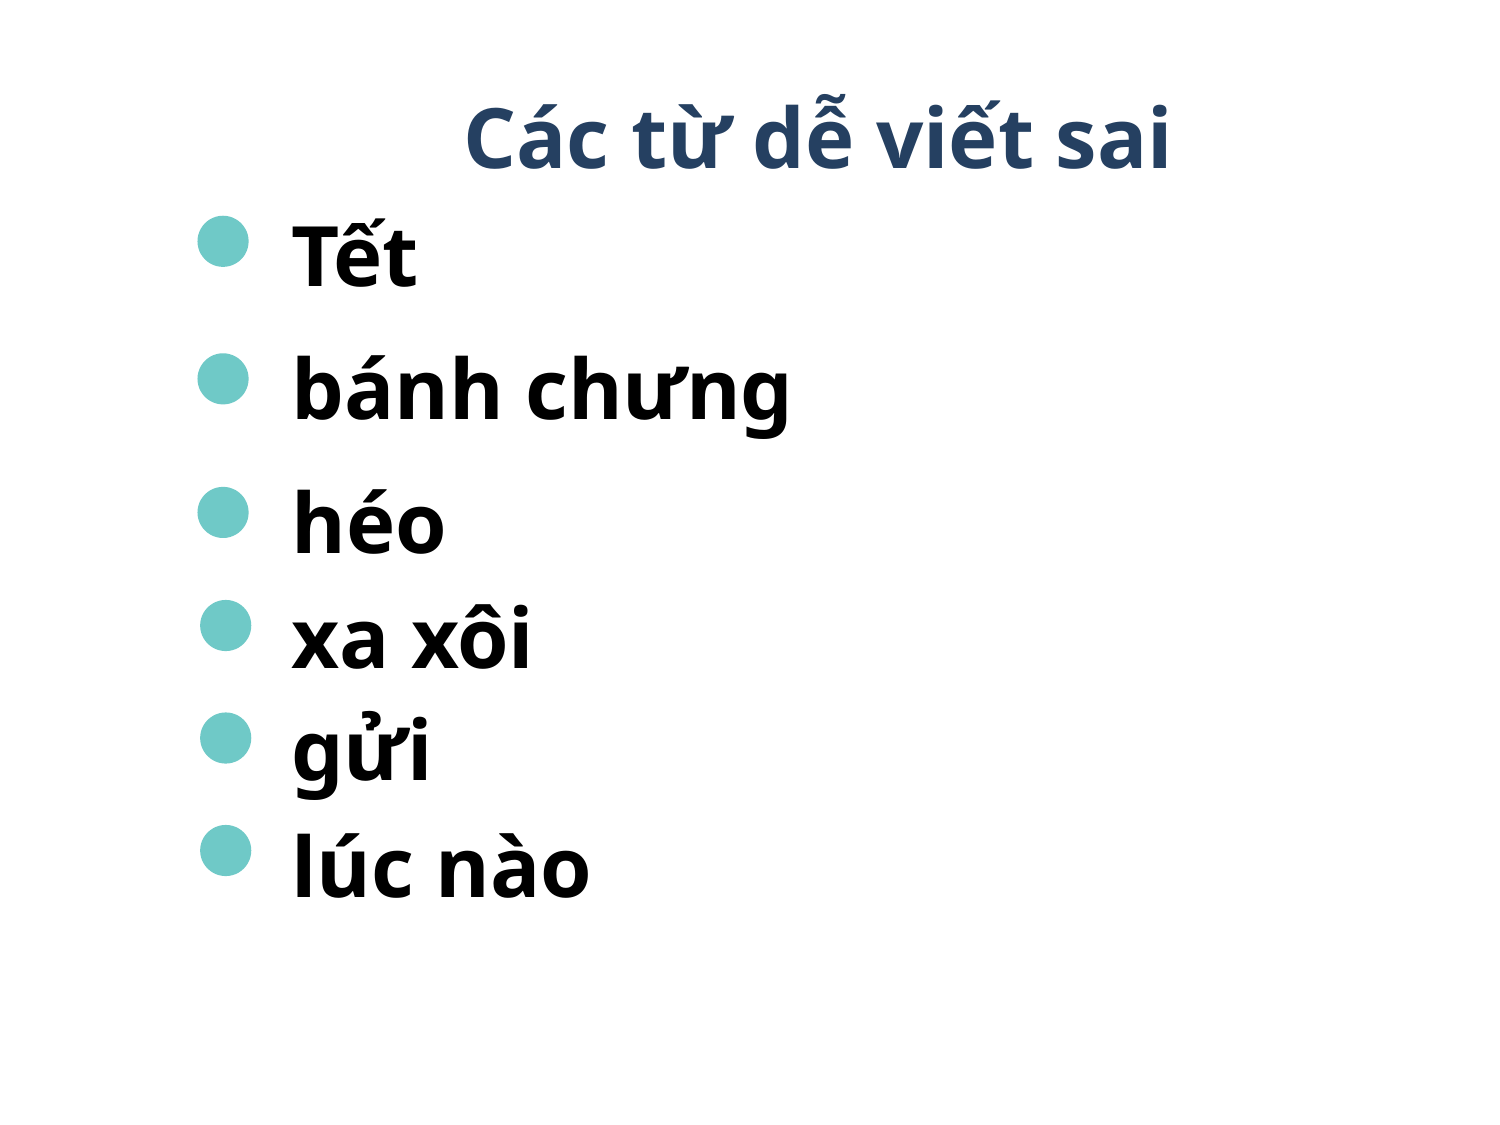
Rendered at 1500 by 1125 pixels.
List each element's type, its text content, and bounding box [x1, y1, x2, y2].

text_box [195, 484, 251, 525]
text_box [195, 351, 251, 407]
text_box xa xôi [162, 525, 1475, 637]
text_box héo [162, 410, 1475, 525]
text_box bánh chưng [162, 313, 1475, 410]
text_box gửi [162, 637, 1475, 754]
text_box Tết [162, 142, 1475, 313]
text_box Các từ dễ viết sai [443, 24, 1500, 195]
text_box lúc nào [162, 754, 1475, 925]
